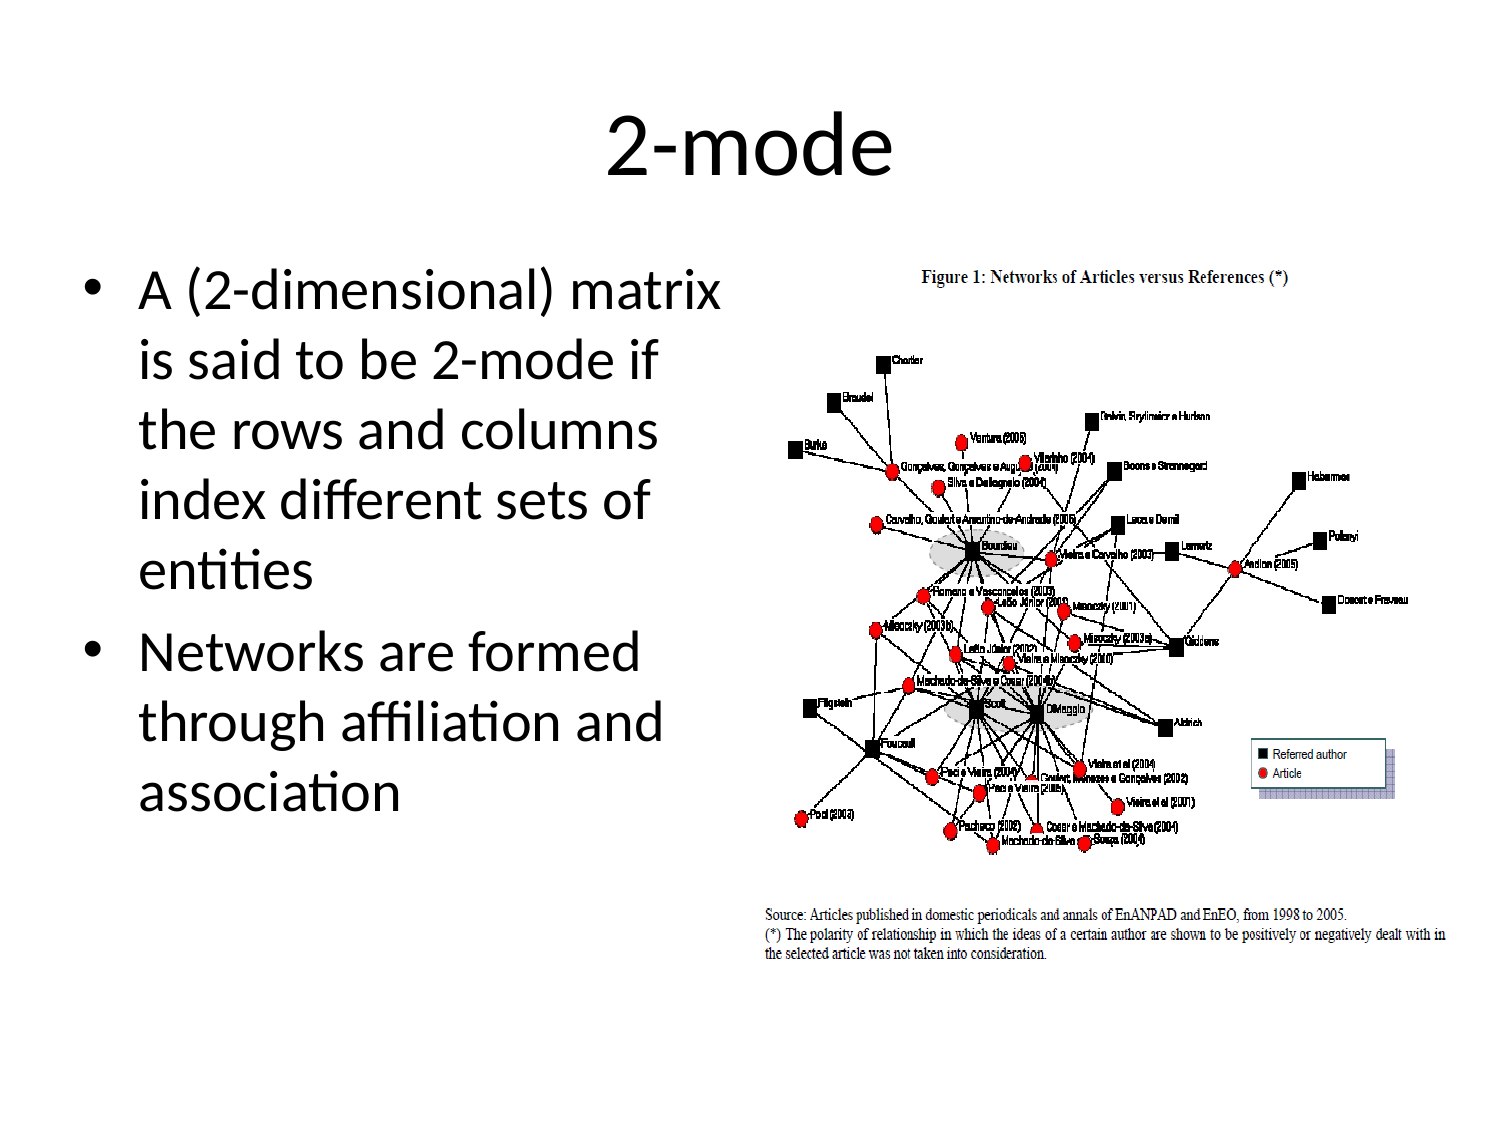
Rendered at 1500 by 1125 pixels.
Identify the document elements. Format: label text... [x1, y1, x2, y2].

title 2-mode [74, 44, 1426, 234]
list A (2-dimensional) matrix is said to be 2-mode if the rows and columns index different sets of entities Networks are formed through affiliation and association [74, 243, 738, 1006]
picture [762, 266, 1448, 965]
